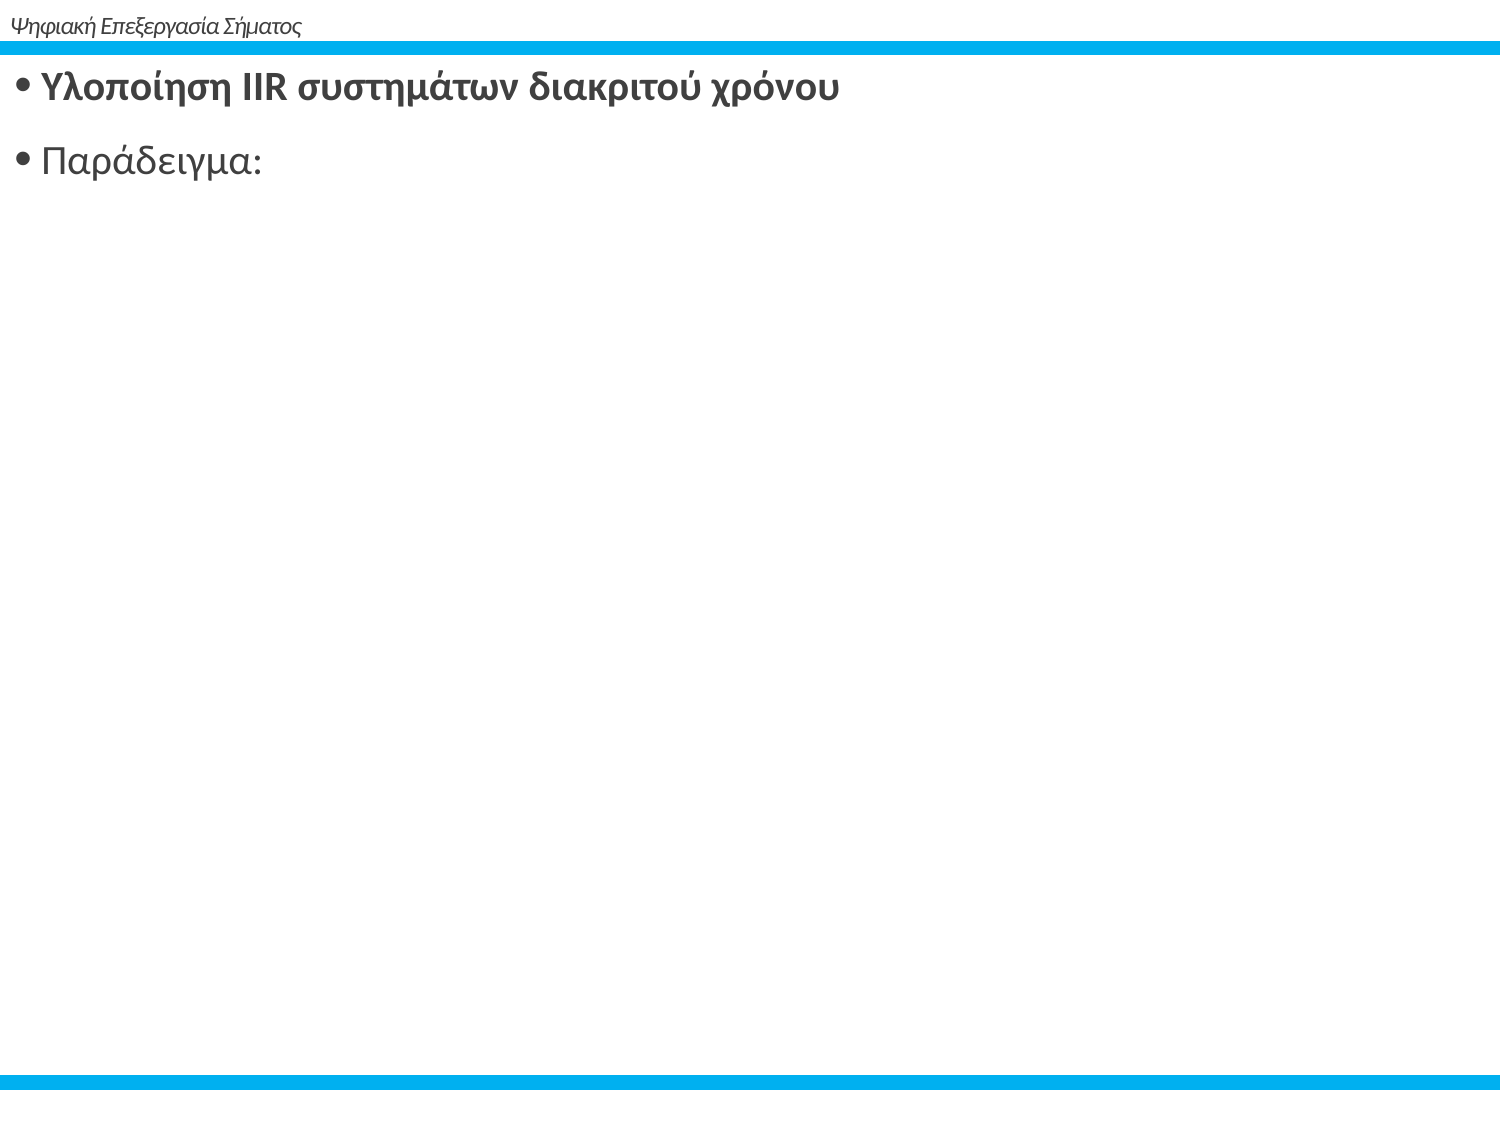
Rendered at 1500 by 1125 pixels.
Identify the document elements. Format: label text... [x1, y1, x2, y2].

text_box [0, 1075, 1500, 1090]
text_box [0, 41, 1500, 55]
list Υλοποίηση IIR συστημάτων διακριτού χρόνου Παράδειγμα: [14, 56, 1484, 1075]
title Ψηφιακή Επεξεργασία Σήματος [0, 19, 1484, 41]
